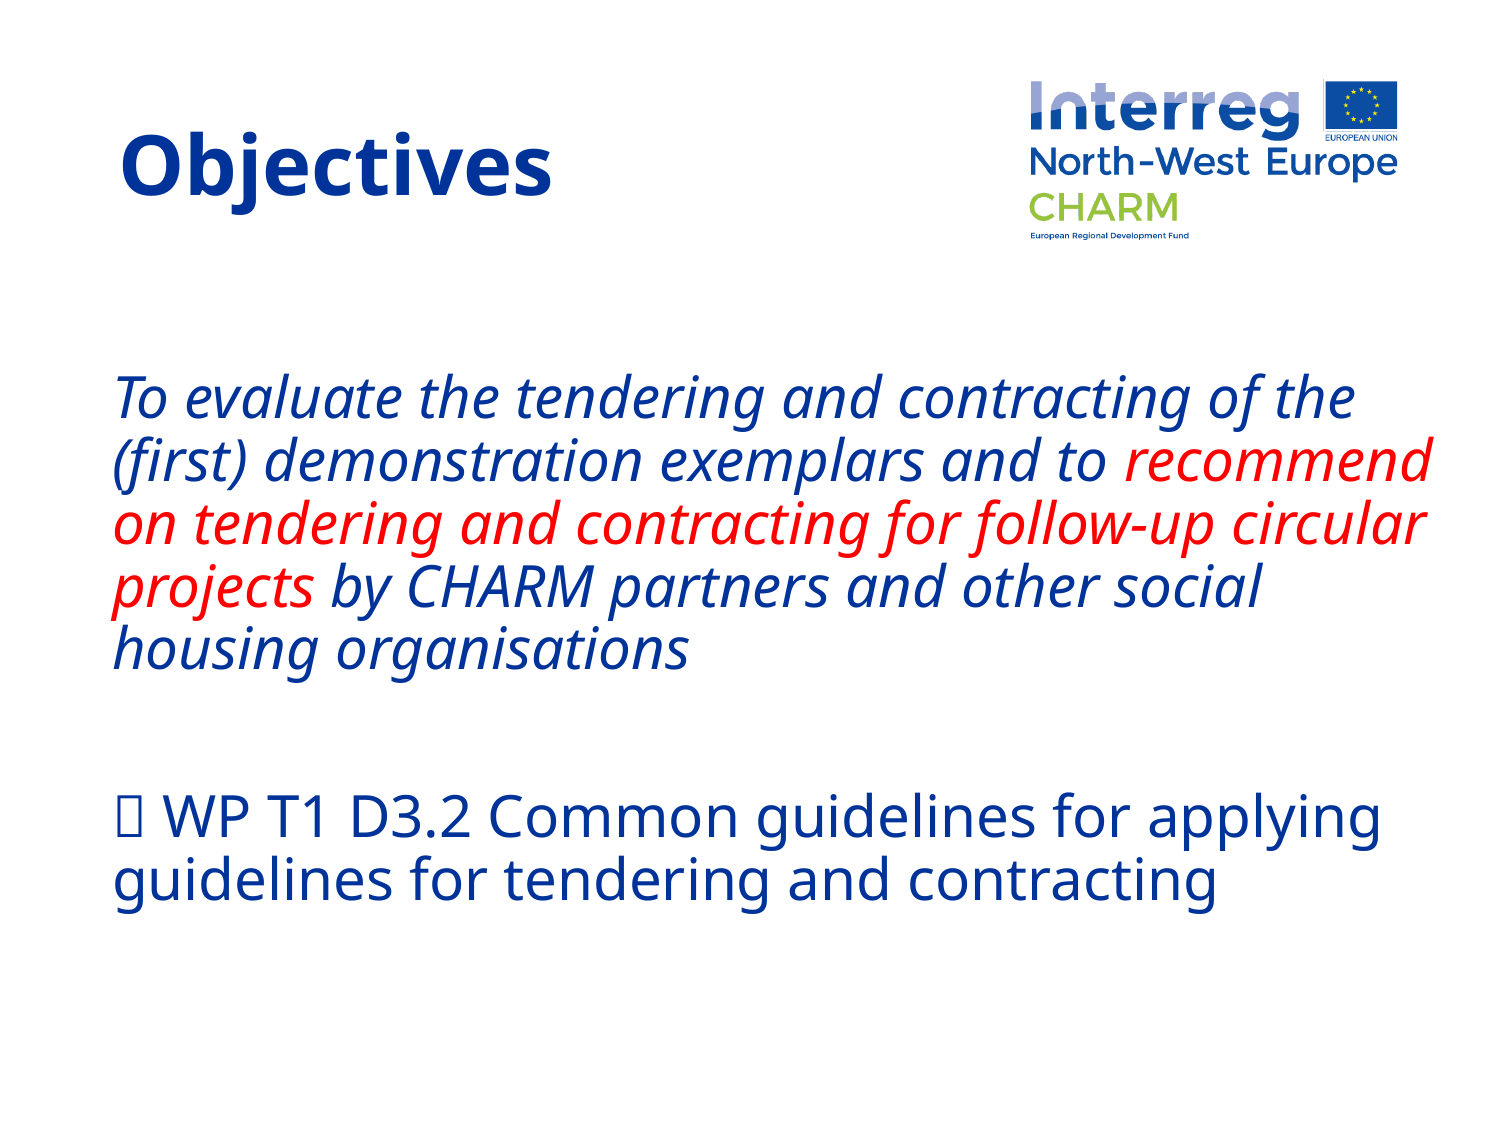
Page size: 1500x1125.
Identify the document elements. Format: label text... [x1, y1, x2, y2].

title Objectives [103, 59, 992, 278]
picture [1028, 79, 1399, 240]
list To evaluate the tendering and contracting of the (first) demonstration exemplars and to recommend on tendering and contracting for follow-up circular projects by CHARM partners and other social housing organisations  WP T1 D3.2 Common guidelines for applying guidelines for tendering and contracting [97, 361, 1464, 999]
